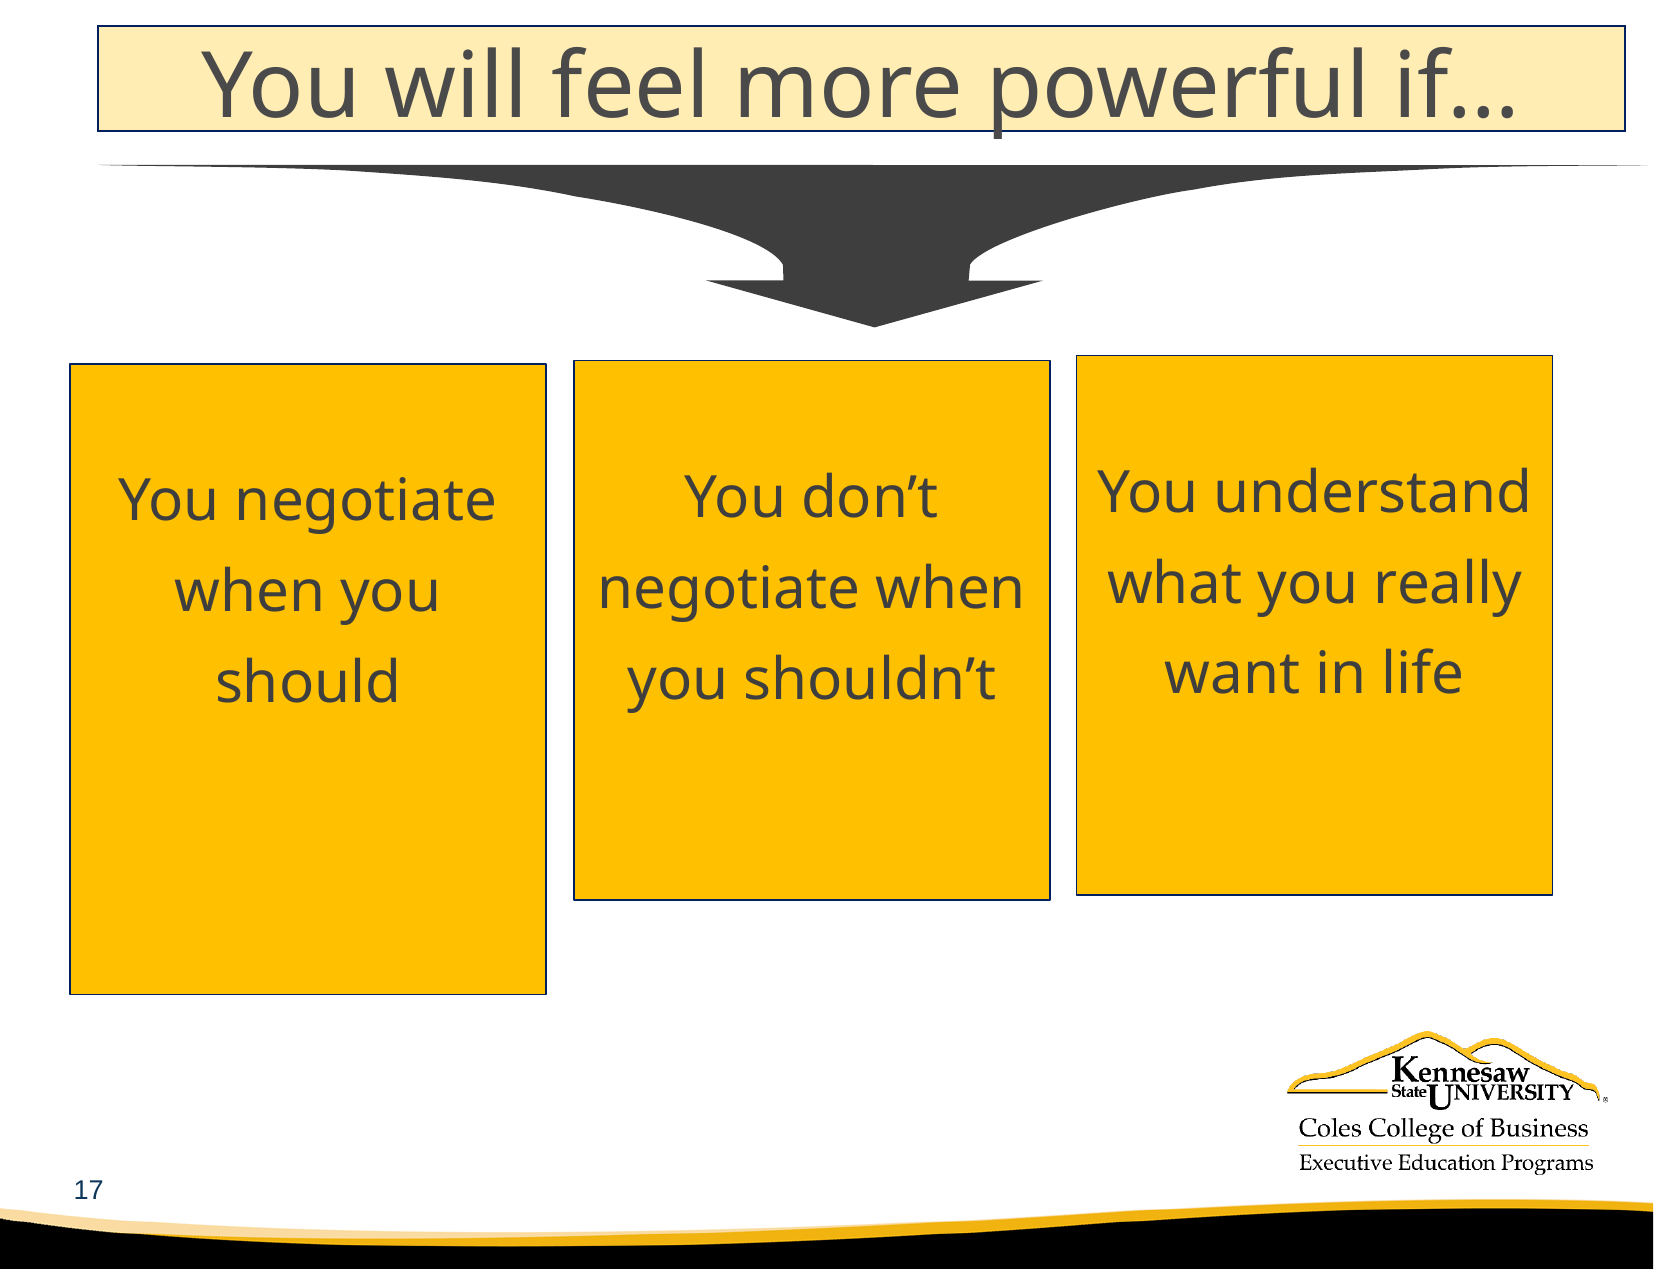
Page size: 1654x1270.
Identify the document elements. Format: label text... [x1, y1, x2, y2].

title You will feel more powerful if… [97, 25, 1626, 132]
picture [0, 937, 1654, 1269]
text_box You negotiate when you should [69, 364, 546, 995]
text_box You don’t negotiate when you shouldn’t [573, 360, 1050, 901]
slide_number 17 [0, 1153, 121, 1214]
text_box You understand what you really want in life [1076, 355, 1553, 895]
text_box [97, 164, 1648, 328]
